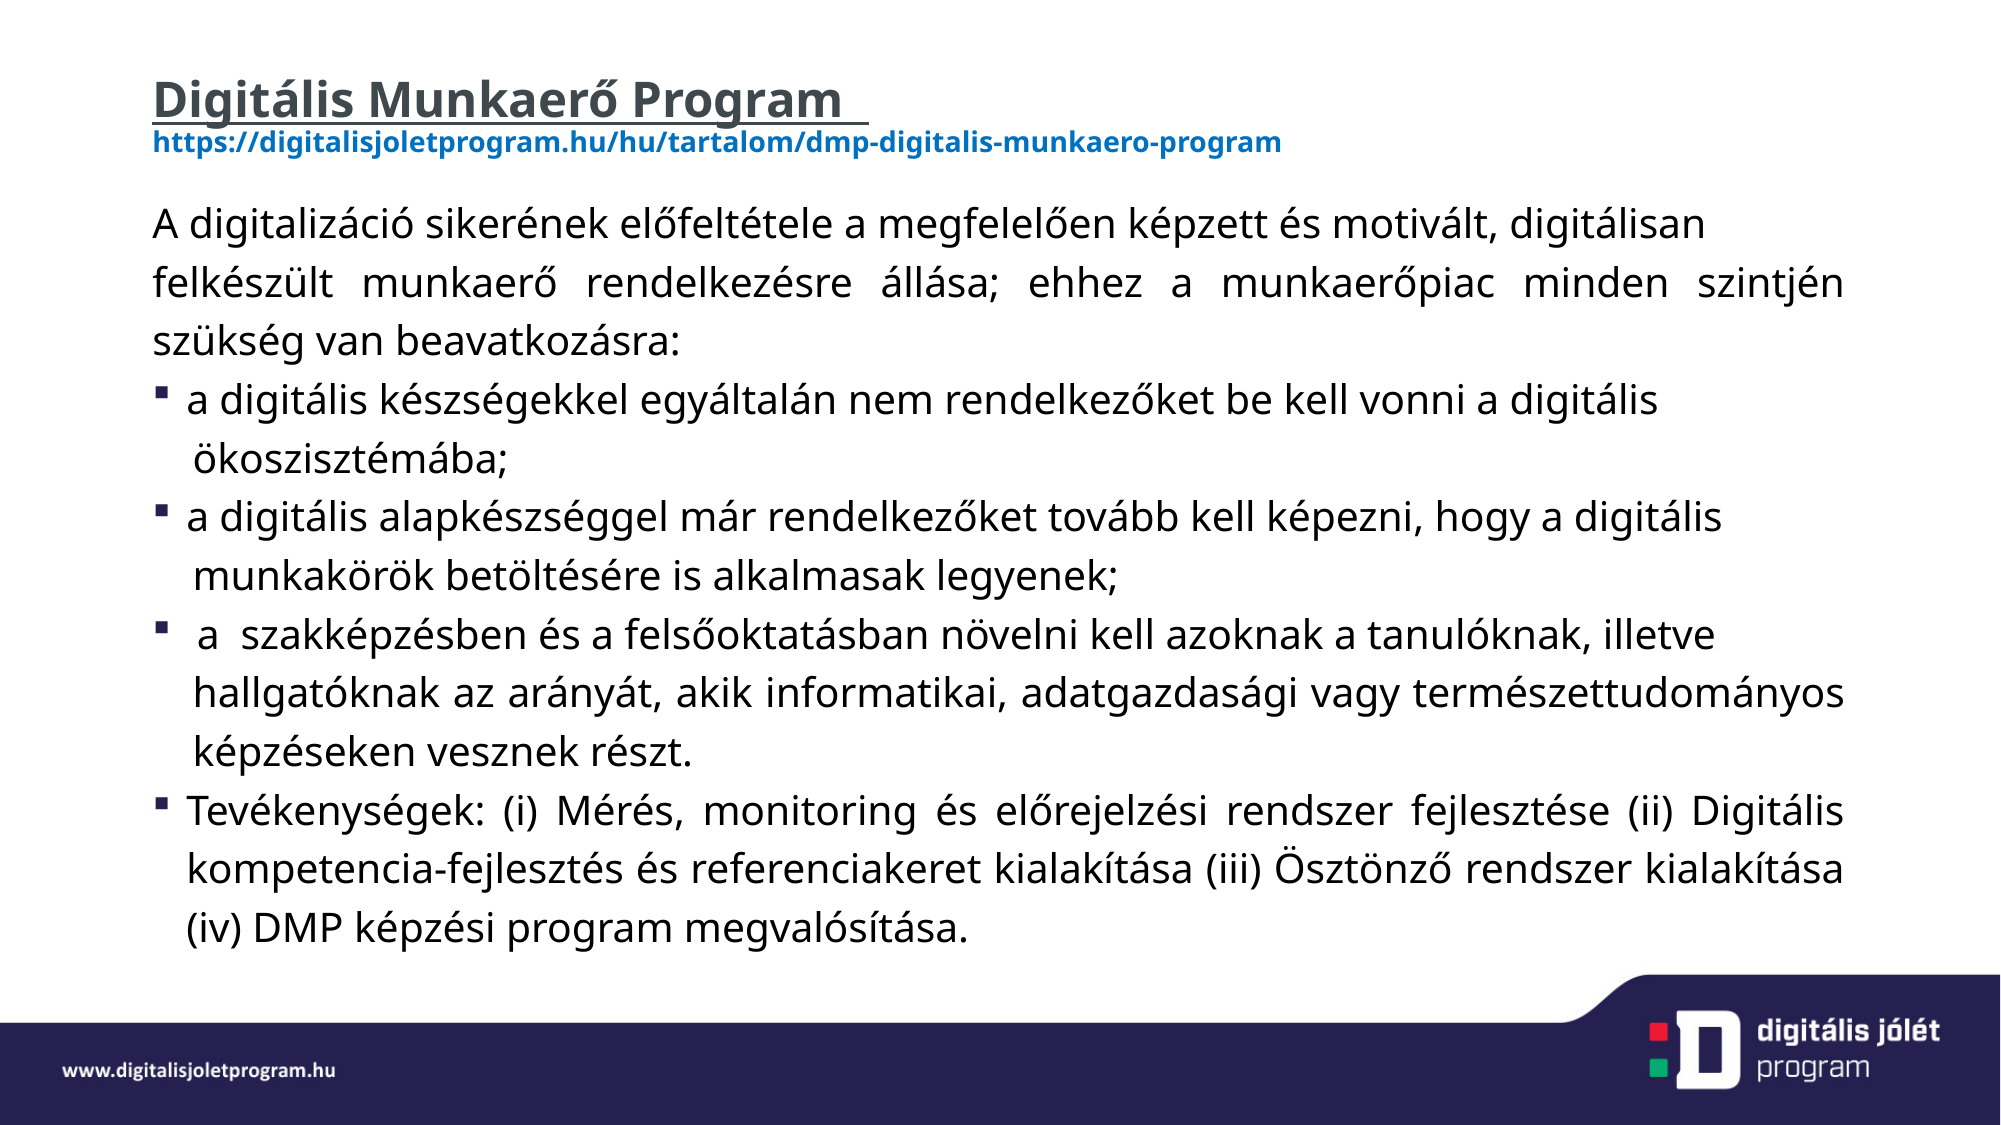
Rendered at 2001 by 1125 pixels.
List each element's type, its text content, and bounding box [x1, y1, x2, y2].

list A digitalizáció sikerének előfeltétele a megfelelően képzett és motivált, digitálisan felkészült munkaerő rendelkezésre állása; ehhez a munkaerőpiac minden szintjén szükség van beavatkozásra: a digitális készségekkel egyáltalán nem rendelkezőket be kell vonni a digitális ökoszisztémába; a digitális alapkészséggel már rendelkezőket tovább kell képezni, hogy a digitális munkakörök betöltésére is alkalmasak legyenek; a szakképzésben és a felsőoktatásban növelni kell azoknak a tanulóknak, illetve hallgatóknak az arányát, akik informatikai, adatgazdasági vagy természettudományos képzéseken vesznek részt. Tevékenységek: (i) Mérés, monitoring és előrejelzési rendszer fejlesztése (ii) Digitális kompetencia-fejlesztés és referenciakeret kialakítása (iii) Ösztönző rendszer kialakítása (iv) DMP képzési program megvalósítása. [137, 180, 1863, 959]
picture [0, 0, 2001, 1125]
title Digitális Munkaerő Program https://digitalisjoletprogram.hu/hu/tartalom/dmp-digitalis-munkaero-program [137, 67, 1863, 167]
